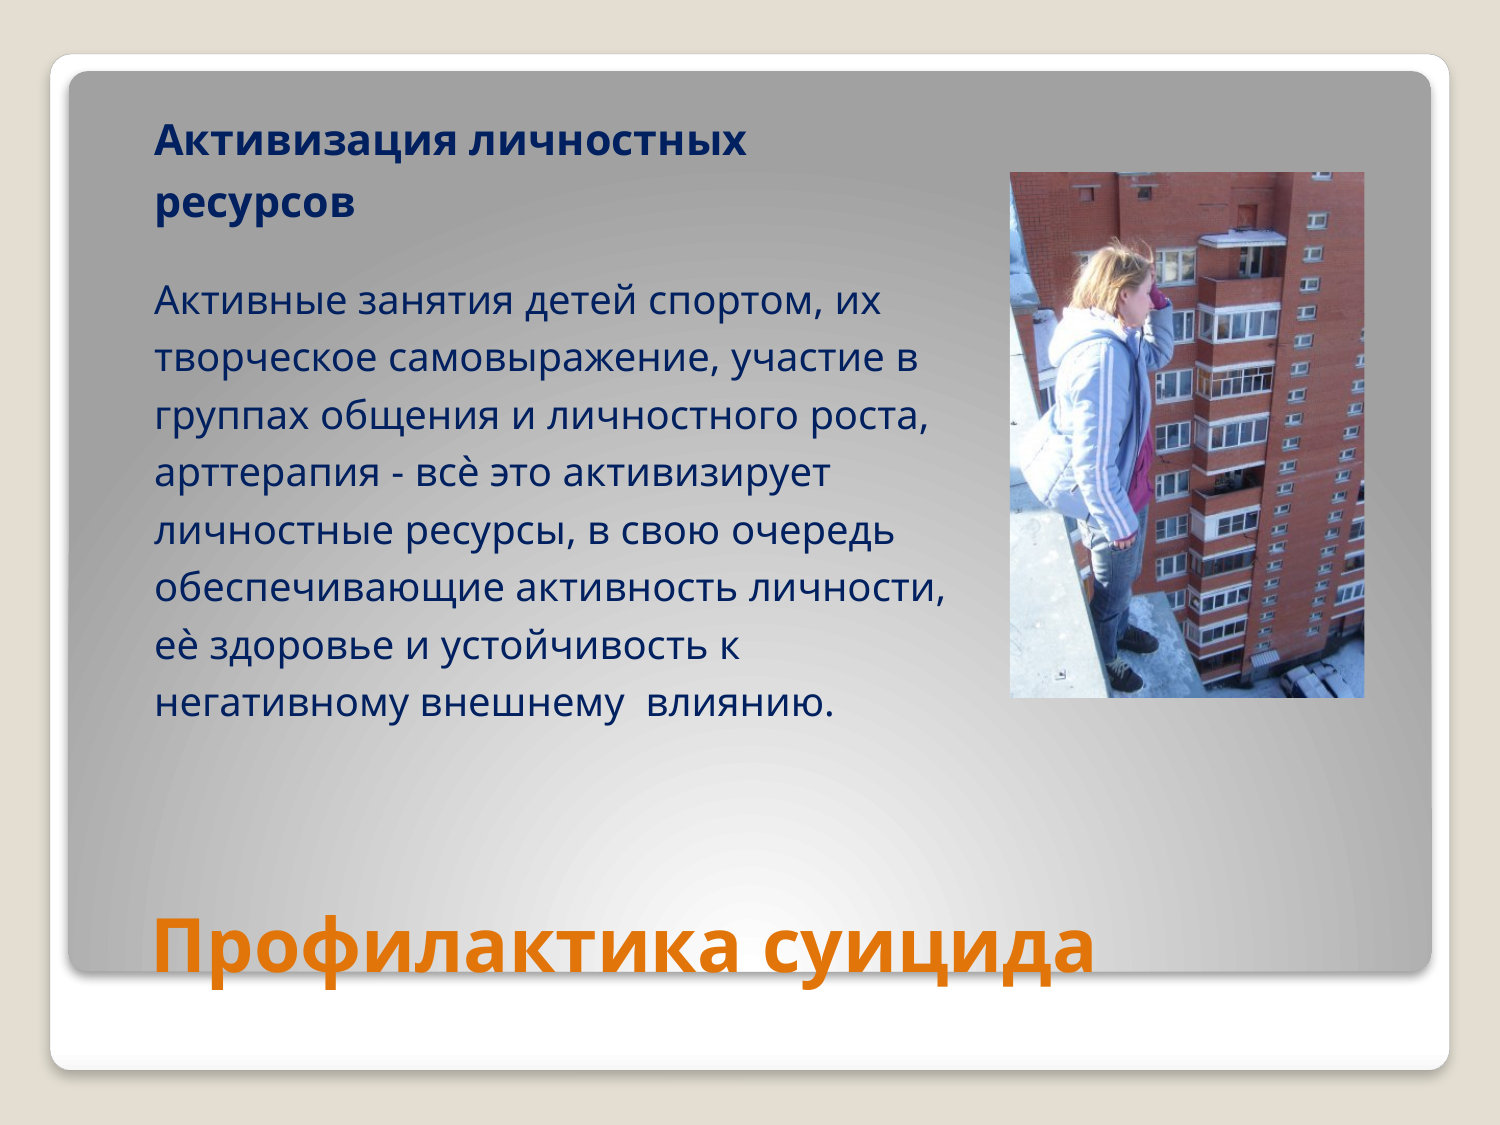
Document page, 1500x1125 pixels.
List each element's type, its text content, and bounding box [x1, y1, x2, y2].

picture [1009, 172, 1365, 698]
list Активизация личностных ресурсов Активные занятия детей спортом, их творческое самовыражение, участие в группах общения и личностного роста, арттерапия - всѐ это активизирует личностные ресурсы, в свою очередь обеспечивающие активность личности, еѐ здоровье и устойчивость к негативному внешнему влиянию. [82, 86, 963, 799]
title Профилактика суицида [135, 881, 1431, 995]
